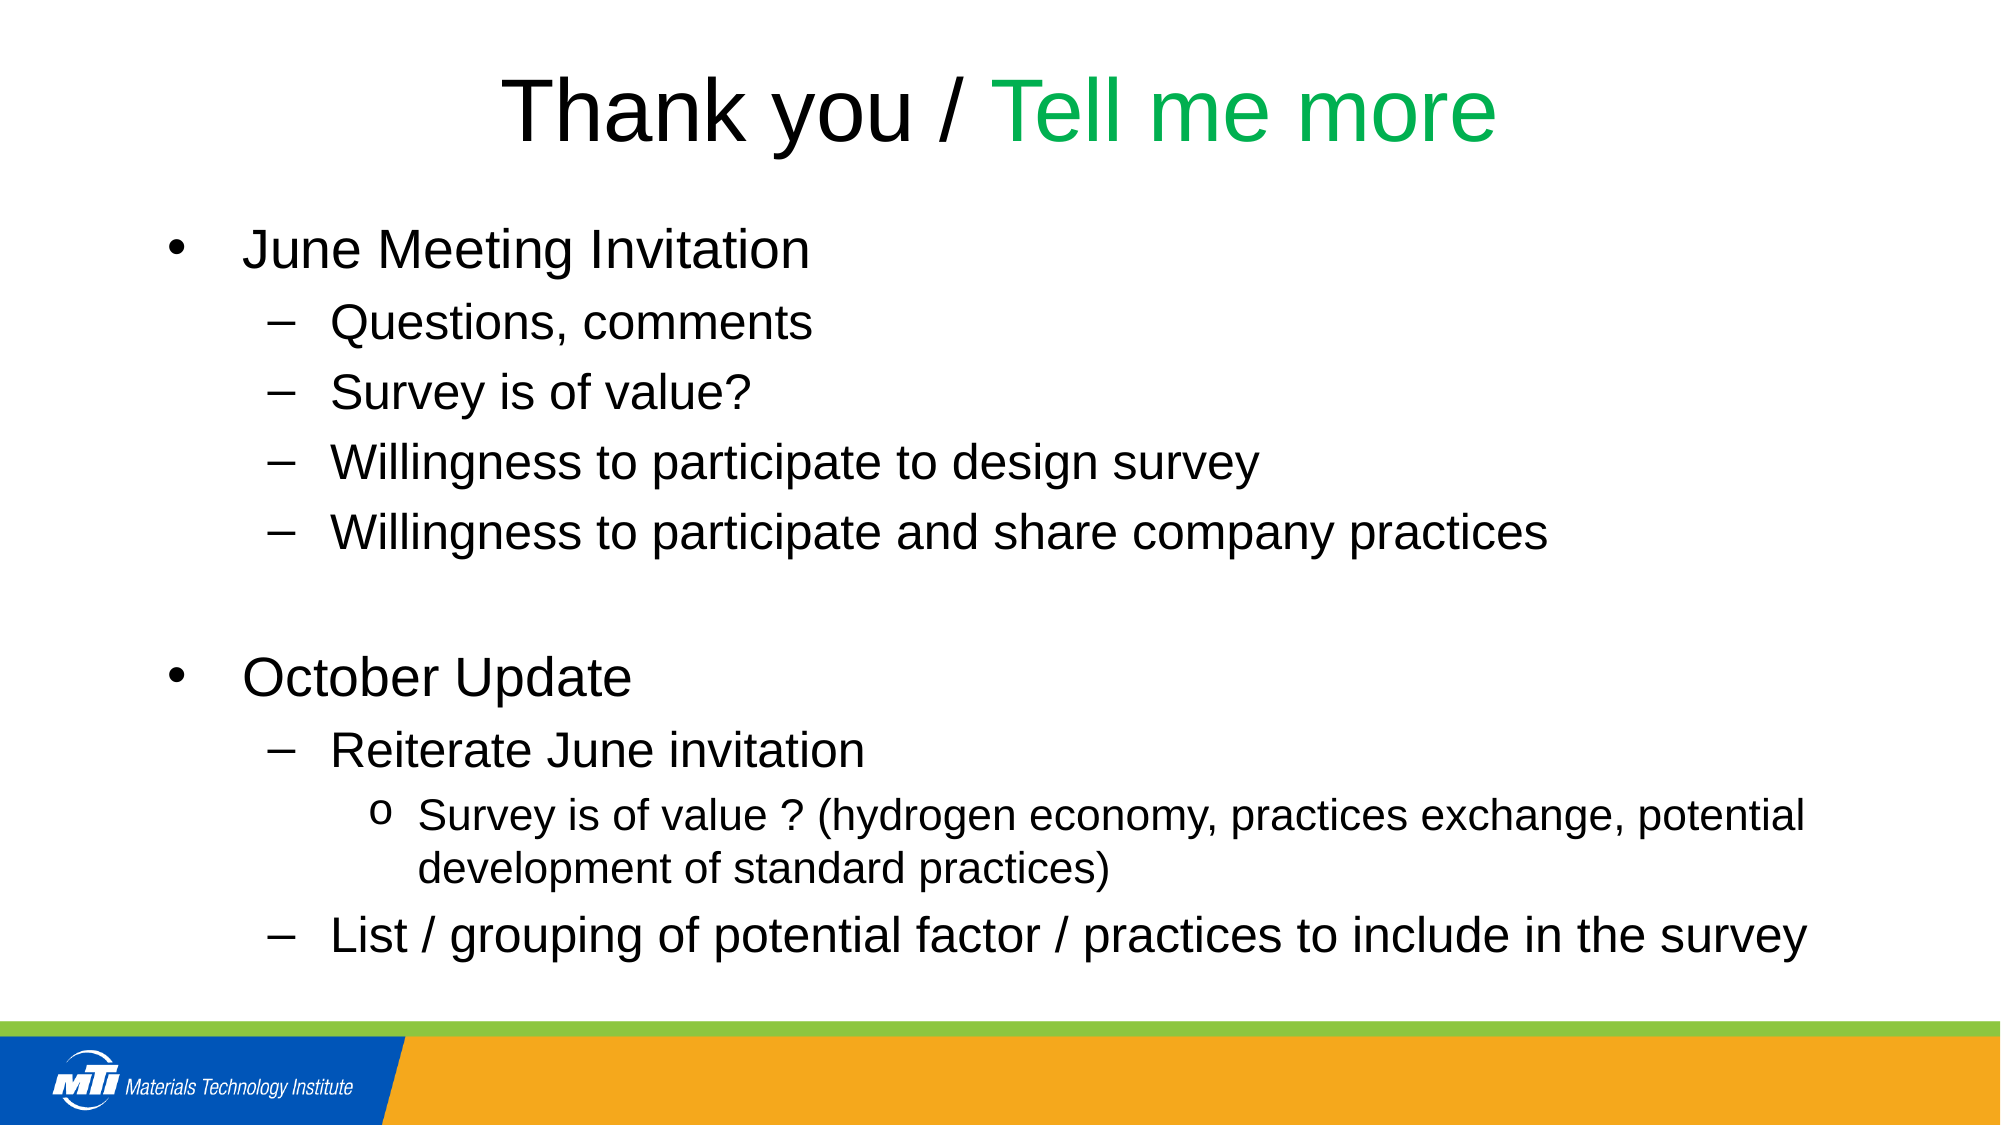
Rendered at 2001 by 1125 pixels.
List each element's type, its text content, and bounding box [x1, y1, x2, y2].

list June Meeting Invitation Questions, comments Survey is of value? Willingness to participate to design survey Willingness to participate and share company practices October Update Reiterate June invitation Survey is of value ? (hydrogen economy, practices exchange, potential development of standard practices) List / grouping of potential factor / practices to include in the survey [137, 205, 1863, 920]
picture [0, 0, 2001, 1125]
title Thank you / Tell me more [99, 47, 1900, 165]
